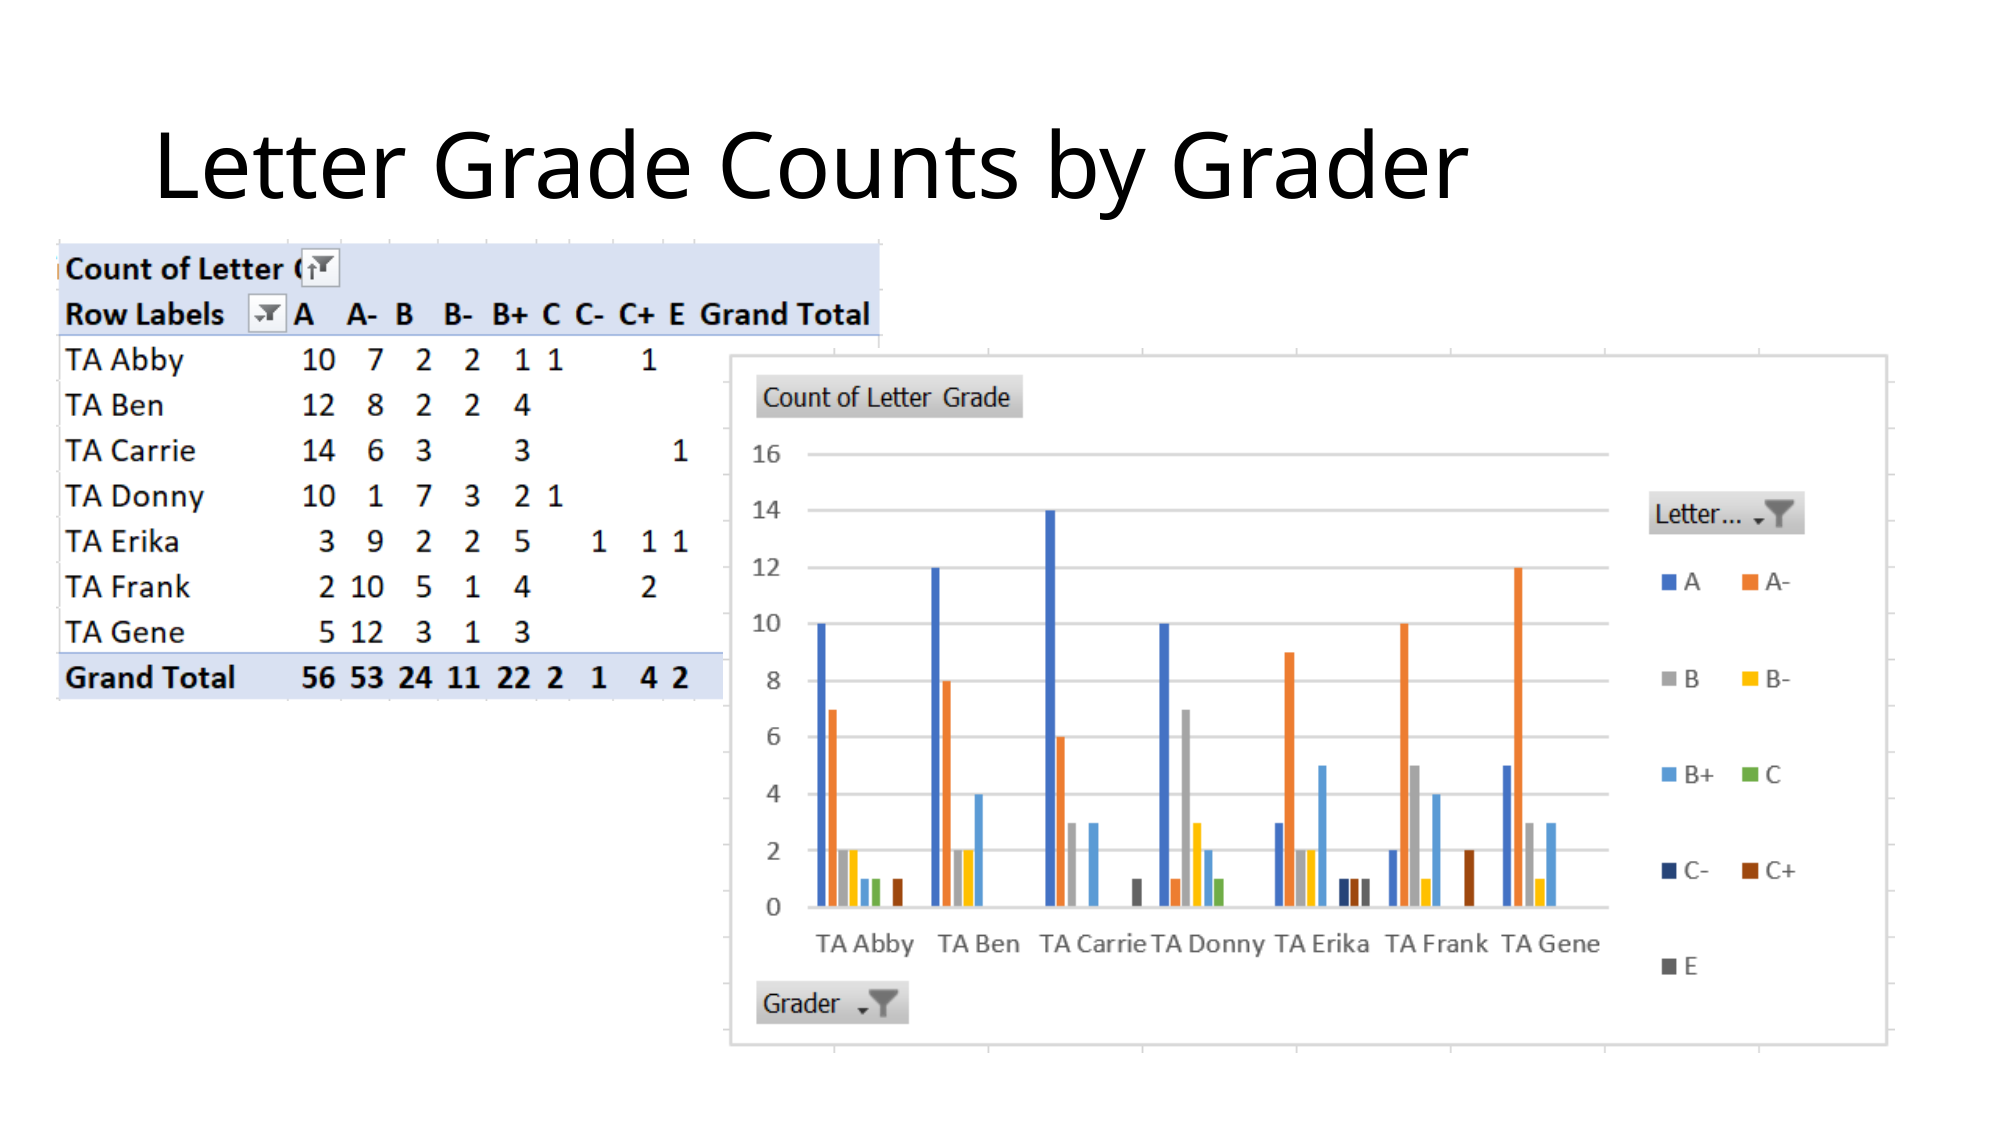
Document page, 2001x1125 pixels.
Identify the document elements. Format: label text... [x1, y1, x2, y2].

picture [723, 348, 1895, 1053]
title Letter Grade Counts by Grader [137, 59, 1863, 278]
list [55, 239, 883, 701]
